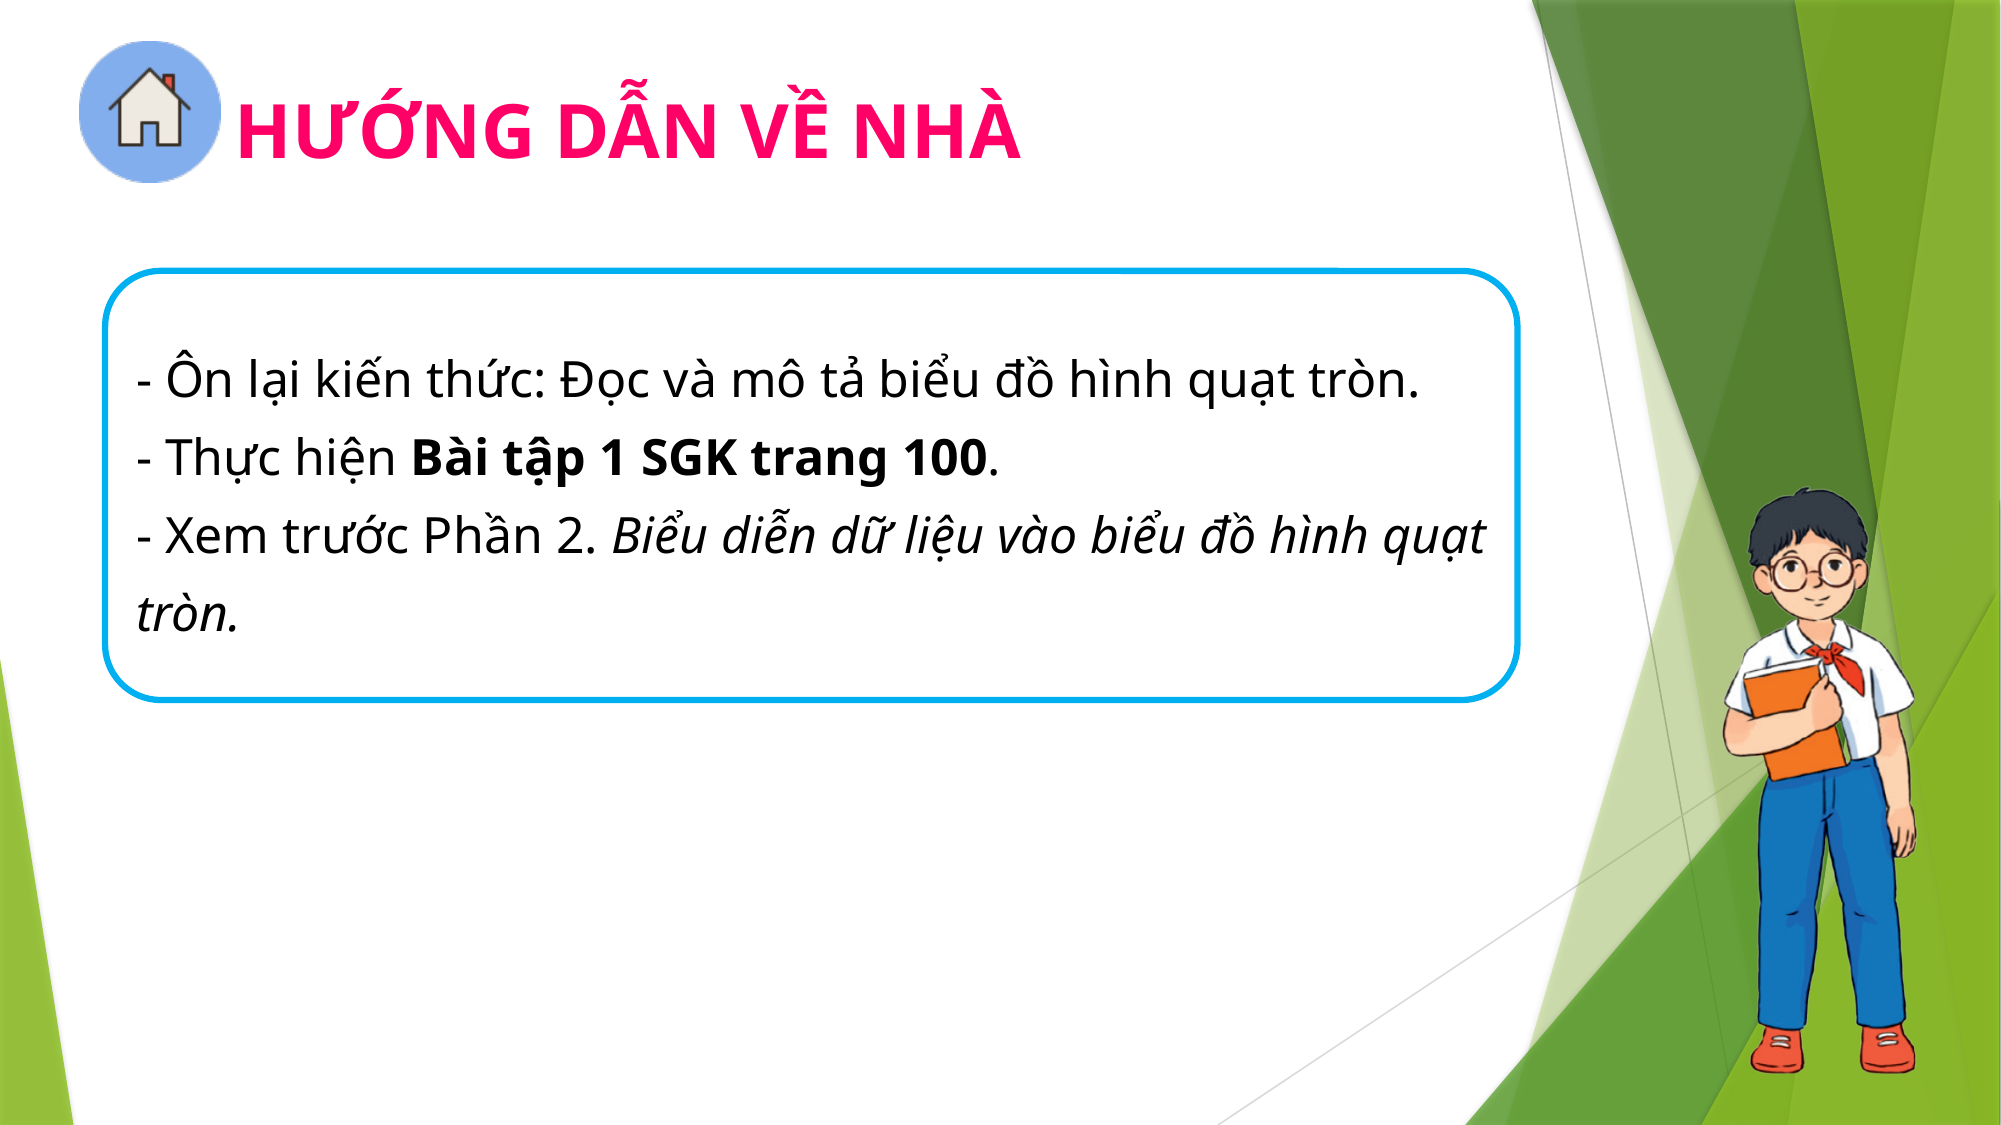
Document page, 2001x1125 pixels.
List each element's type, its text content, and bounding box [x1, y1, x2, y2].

text_box HƯỚNG DẪN VỀ NHÀ [224, 76, 1166, 181]
picture [79, 41, 221, 183]
picture [1714, 471, 1944, 1093]
text_box - Ôn lại kiến thức: Đọc và mô tả biểu đồ hình quạt tròn. - Thực hiện Bài tập 1 SGK trang 100. - Xem trước Phần 2. Biểu diễn dữ liệu vào biểu đồ hình quạt tròn. [103, 269, 1519, 702]
